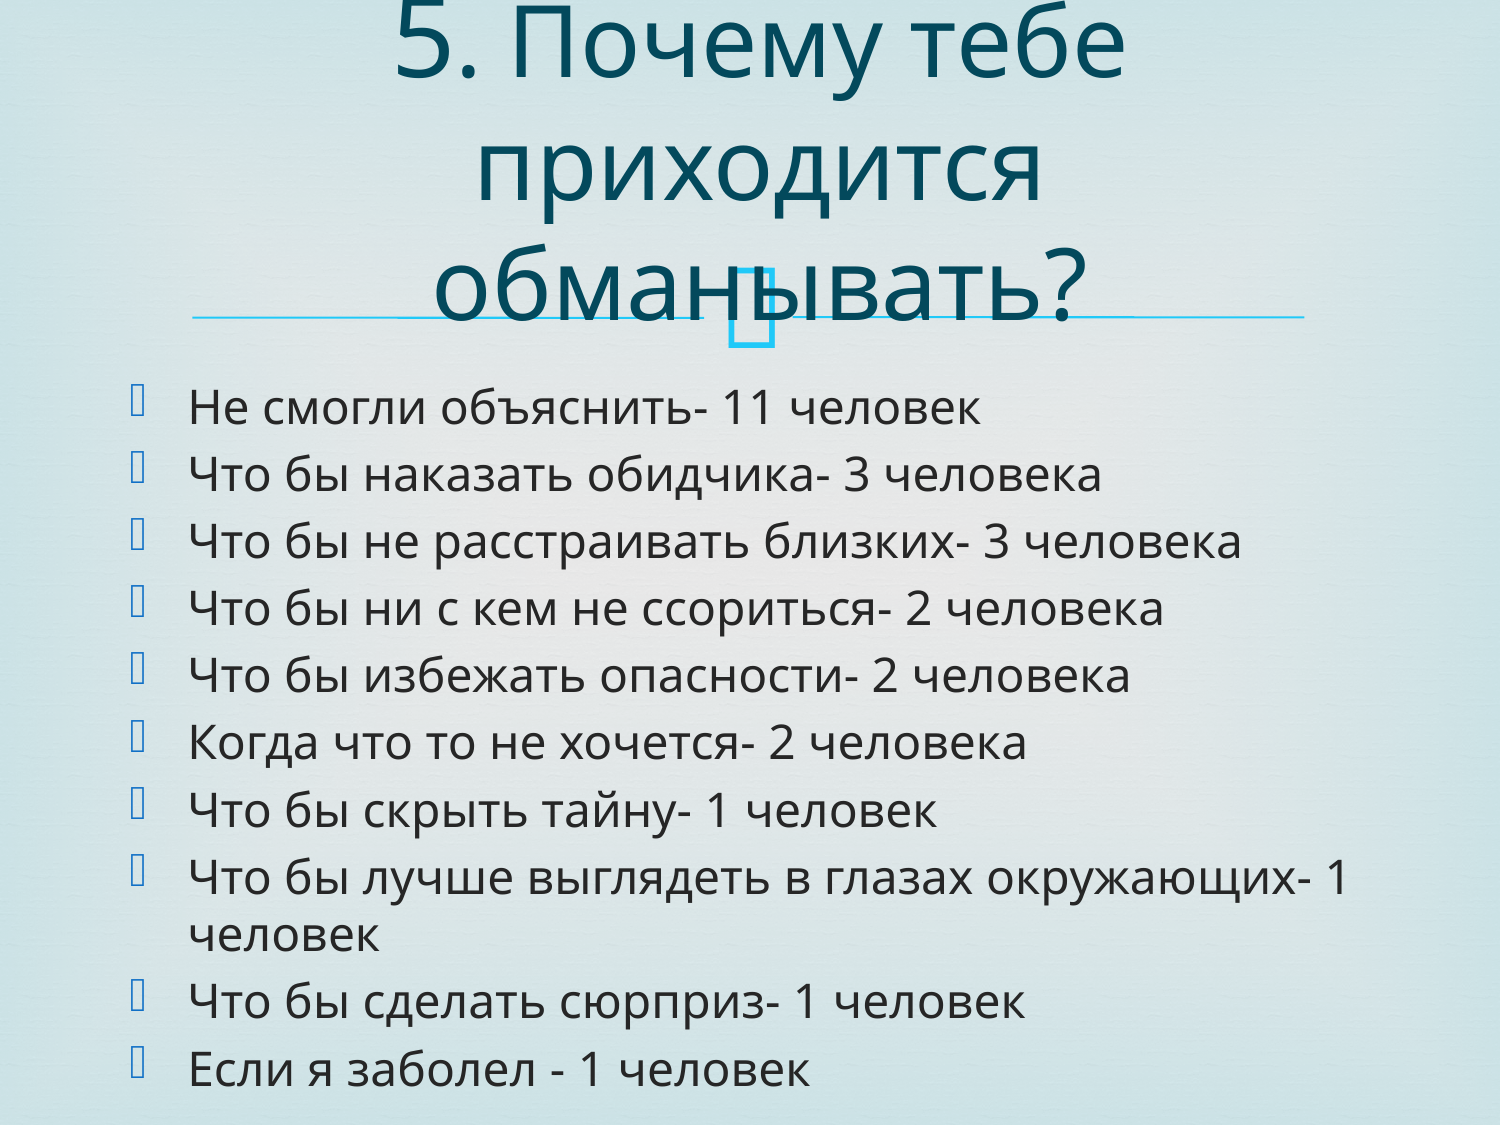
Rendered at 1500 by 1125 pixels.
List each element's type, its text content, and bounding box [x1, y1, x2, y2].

title 5. Почему тебе приходится обманывать? [123, 66, 1397, 240]
list Не смогли объяснить- 11 человек Что бы наказать обидчика- 3 человека Что бы не расстраивать близких- 3 человека Что бы ни с кем не ссориться- 2 человека Что бы избежать опасности- 2 человека Когда что то не хочется- 2 человека Что бы скрыть тайну- 1 человек Что бы лучше выглядеть в глазах окружающих- 1 человек Что бы сделать сюрприз- 1 человек Если я заболел - 1 человек [114, 368, 1386, 1106]
